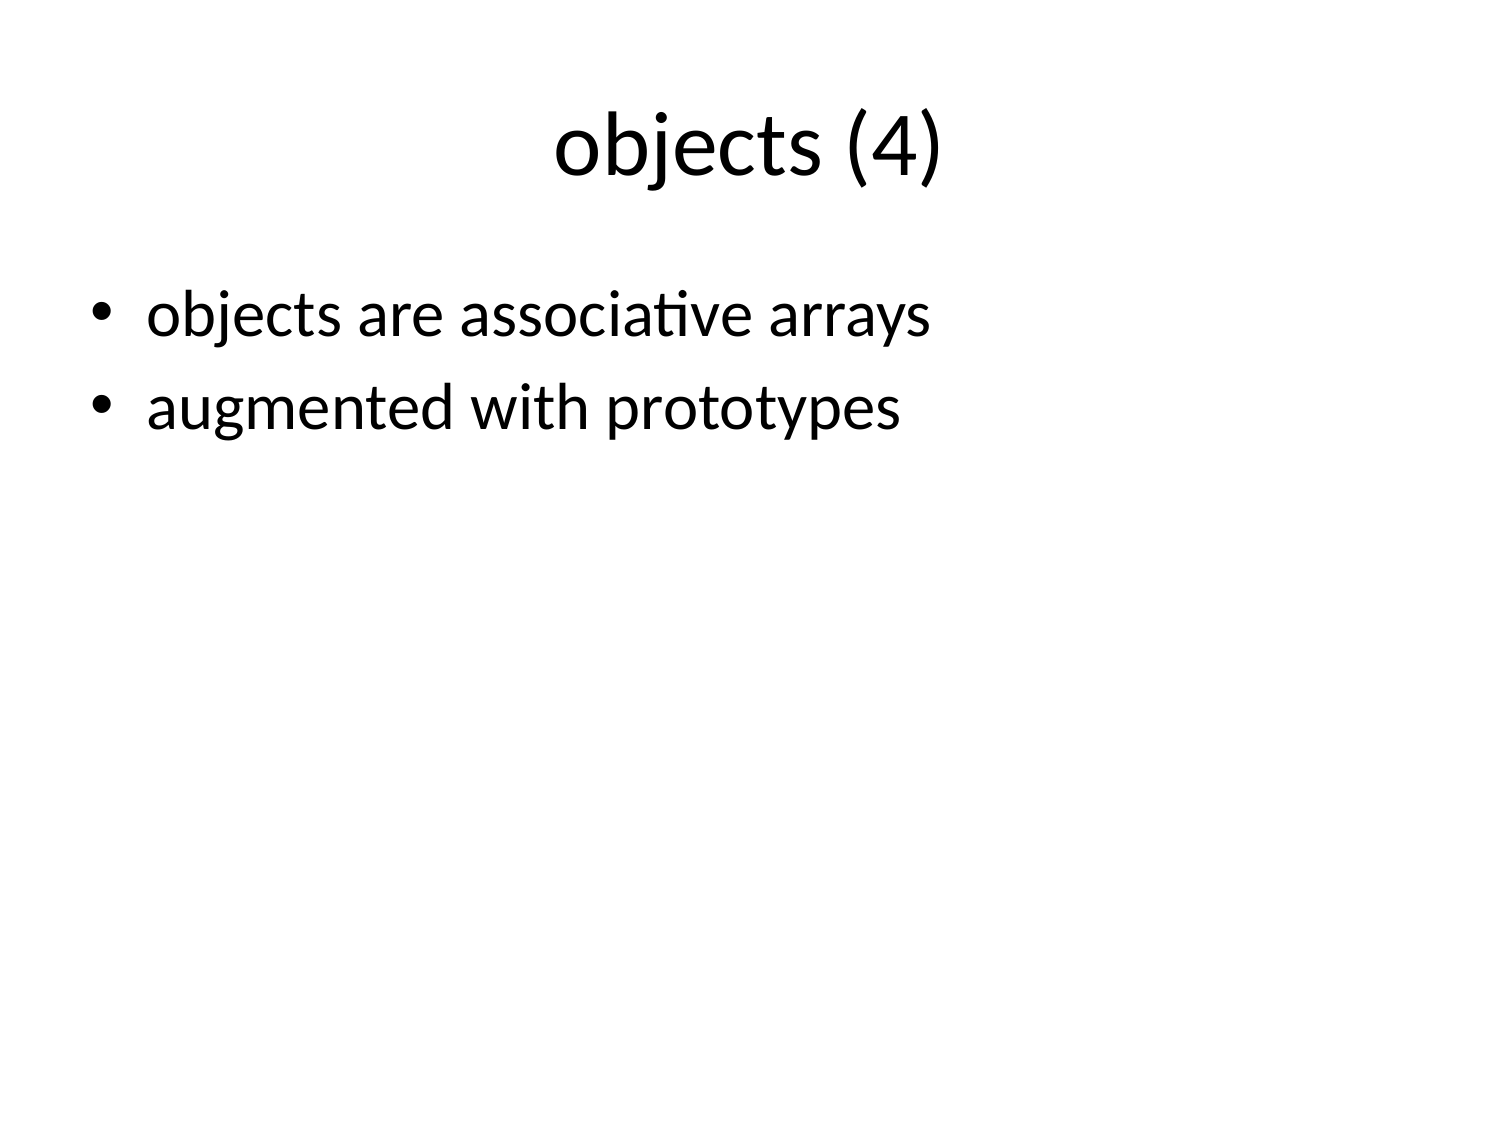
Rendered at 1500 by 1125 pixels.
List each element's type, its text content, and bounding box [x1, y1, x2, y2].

list objects are associative arrays augmented with prototypes [75, 262, 1425, 1005]
title objects (4) [75, 45, 1425, 233]
